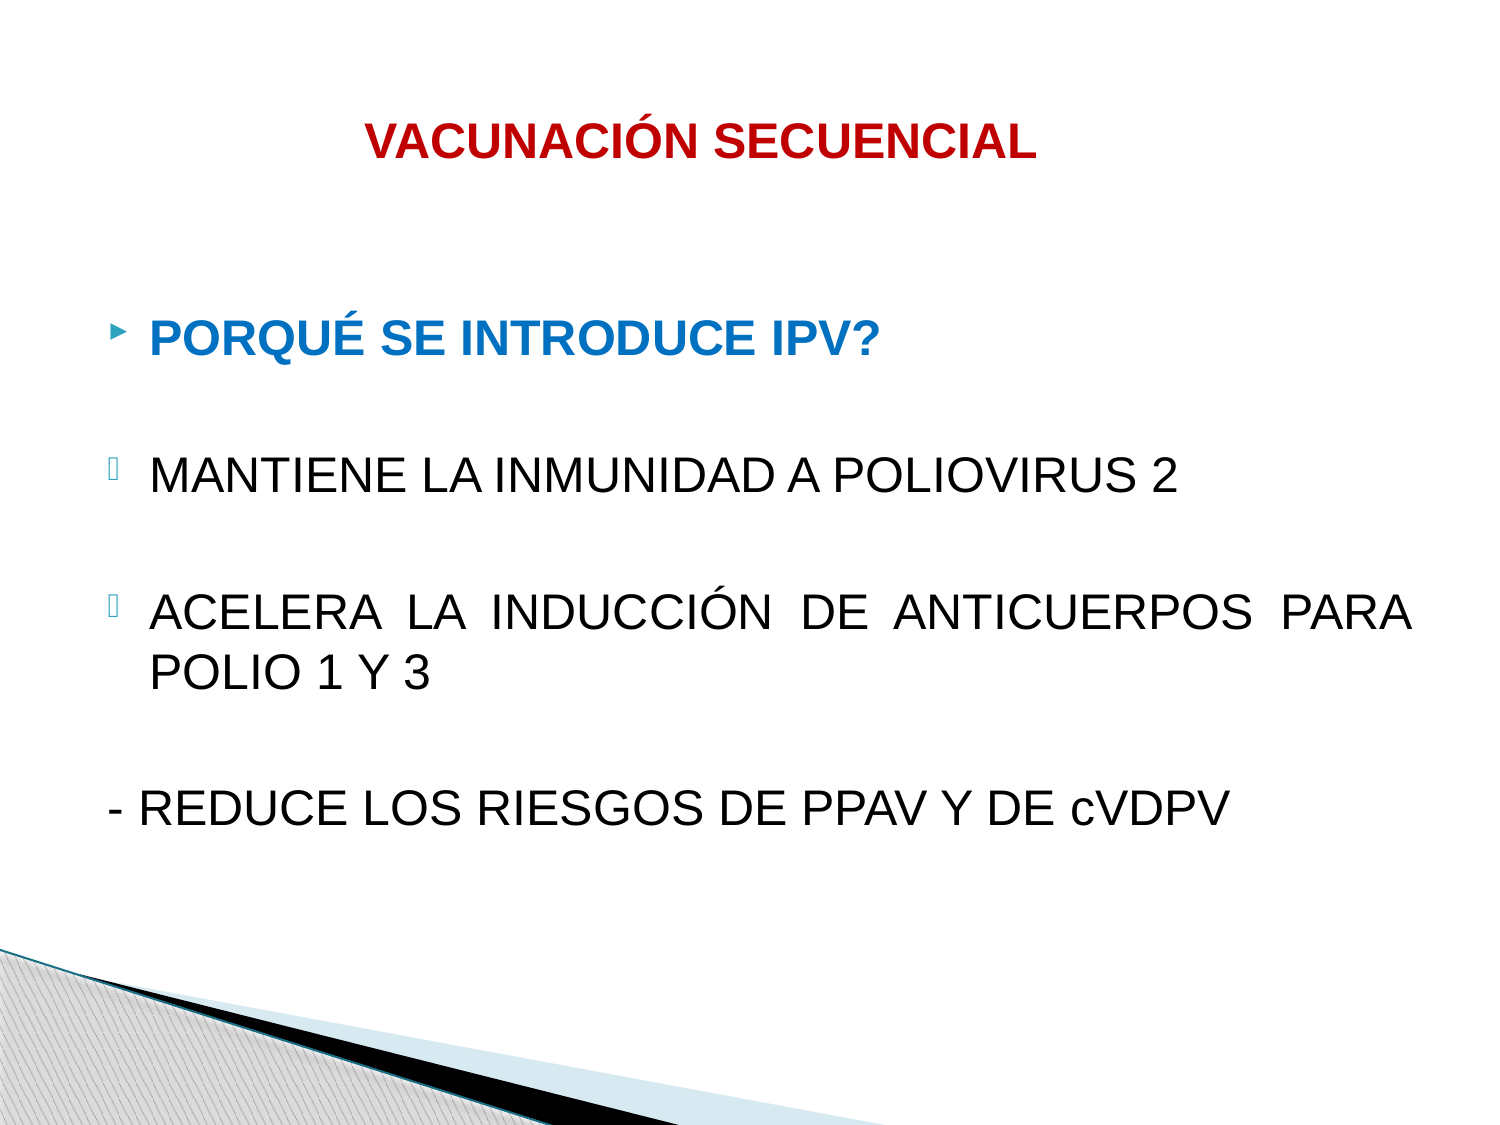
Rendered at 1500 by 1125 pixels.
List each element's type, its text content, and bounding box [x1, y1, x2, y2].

list PORQUÉ SE INTRODUCE IPV? MANTIENE LA INMUNIDAD A POLIOVIRUS 2 ACELERA LA INDUCCIÓN DE ANTICUERPOS PARA POLIO 1 Y 3 - REDUCE LOS RIESGOS DE PPAV Y DE cVDPV [75, 233, 1425, 986]
title VACUNACIÓN SECUENCIAL [0, 45, 1425, 233]
